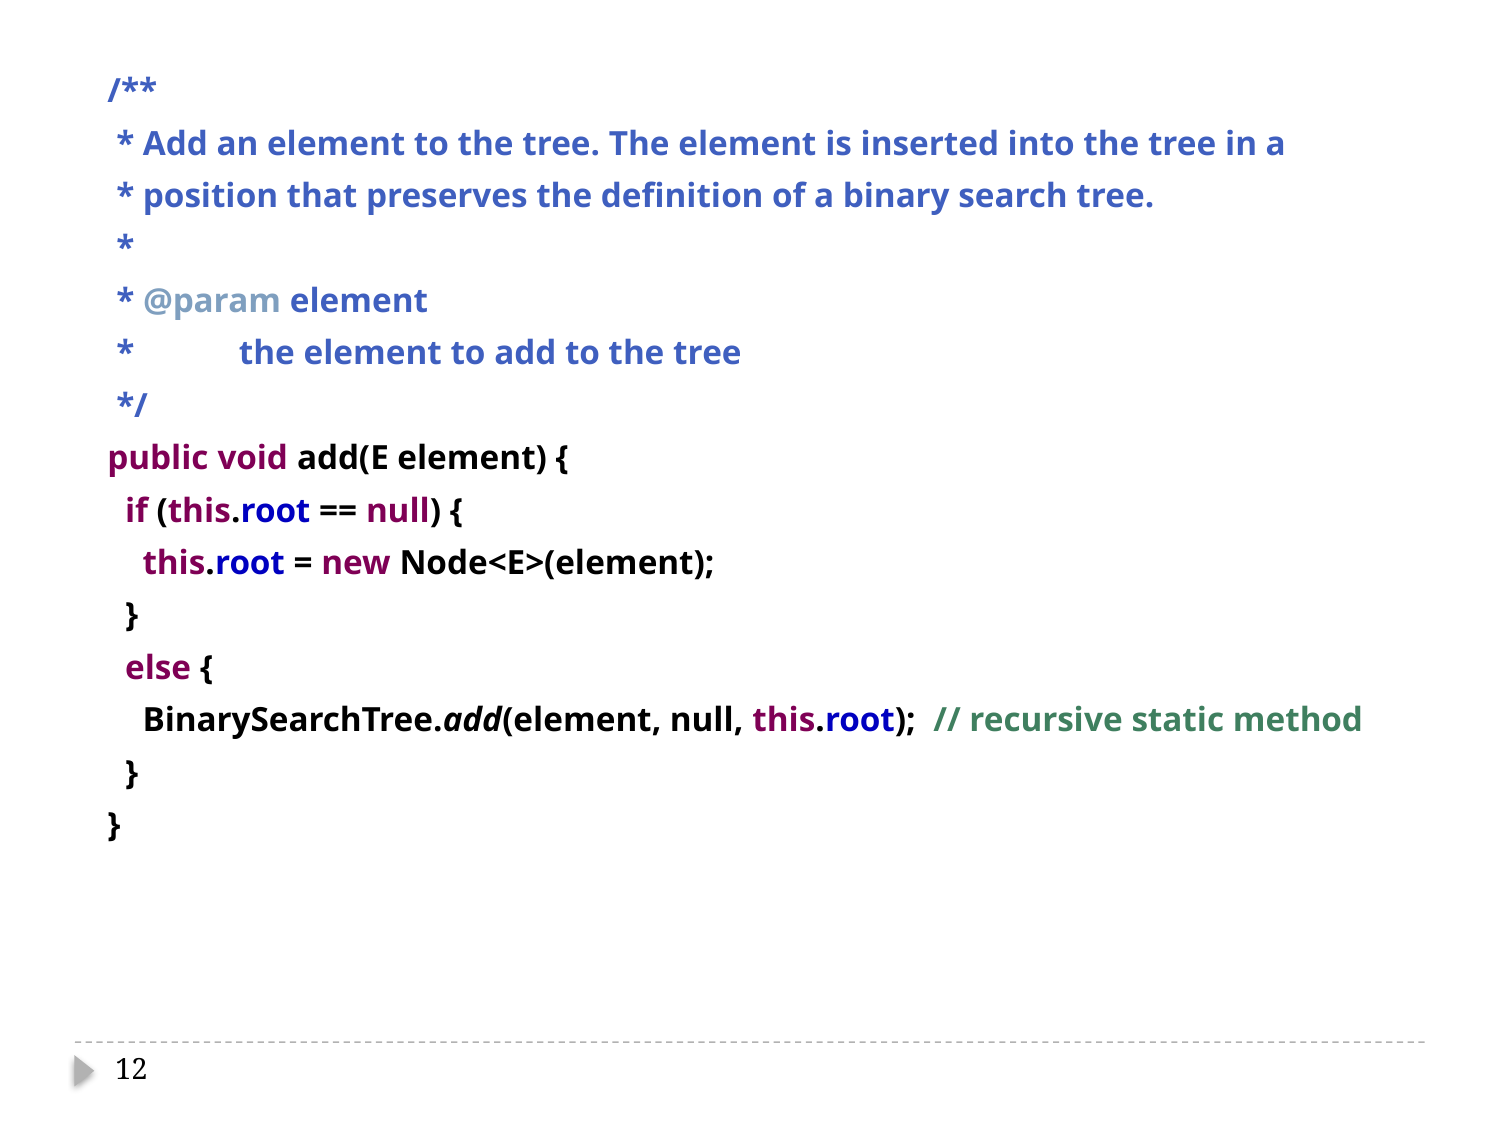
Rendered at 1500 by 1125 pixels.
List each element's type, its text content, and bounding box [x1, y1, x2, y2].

list /** * Add an element to the tree. The element is inserted into the tree in a * position that preserves the definition of a binary search tree. * * @param element * the element to add to the tree */ public void add(E element) { if (this.root == null) { this.root = new Node<E>(element); } else { BinarySearchTree.add(element, null, this.root); // recursive static method } } [75, 61, 1425, 1010]
slide_number 12 [100, 1042, 426, 1103]
